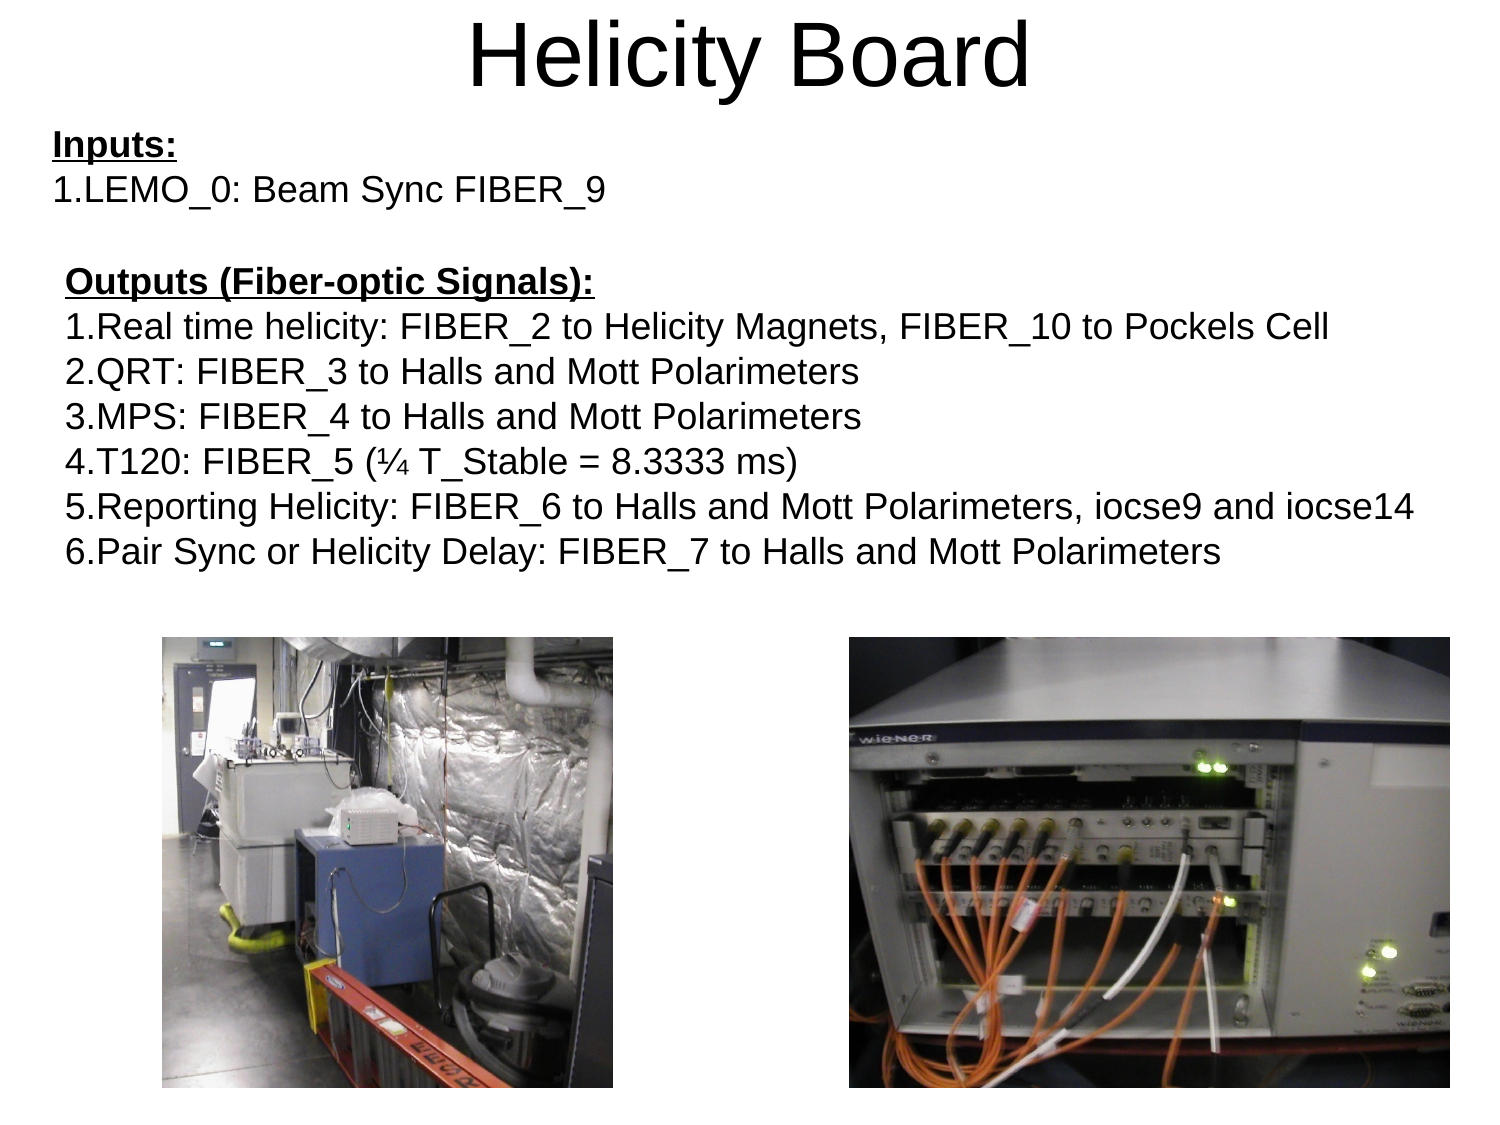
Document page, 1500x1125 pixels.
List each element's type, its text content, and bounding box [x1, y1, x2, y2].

text_box Outputs (Fiber-optic Signals): Real time helicity: FIBER_2 to Helicity Magnets, FIBER_10 to Pockels Cell QRT: FIBER_3 to Halls and Mott Polarimeters MPS: FIBER_4 to Halls and Mott Polarimeters T120: FIBER_5 (¼ T_Stable = 8.3333 ms) Reporting Helicity: FIBER_6 to Halls and Mott Polarimeters, iocse9 and iocse14 Pair Sync or Helicity Delay: FIBER_7 to Halls and Mott Polarimeters [49, 249, 1463, 581]
picture [162, 637, 613, 1088]
text_box Inputs: LEMO_0: Beam Sync FIBER_9 [37, 112, 1450, 218]
picture [849, 637, 1450, 1088]
title Helicity Board [75, 0, 1425, 100]
